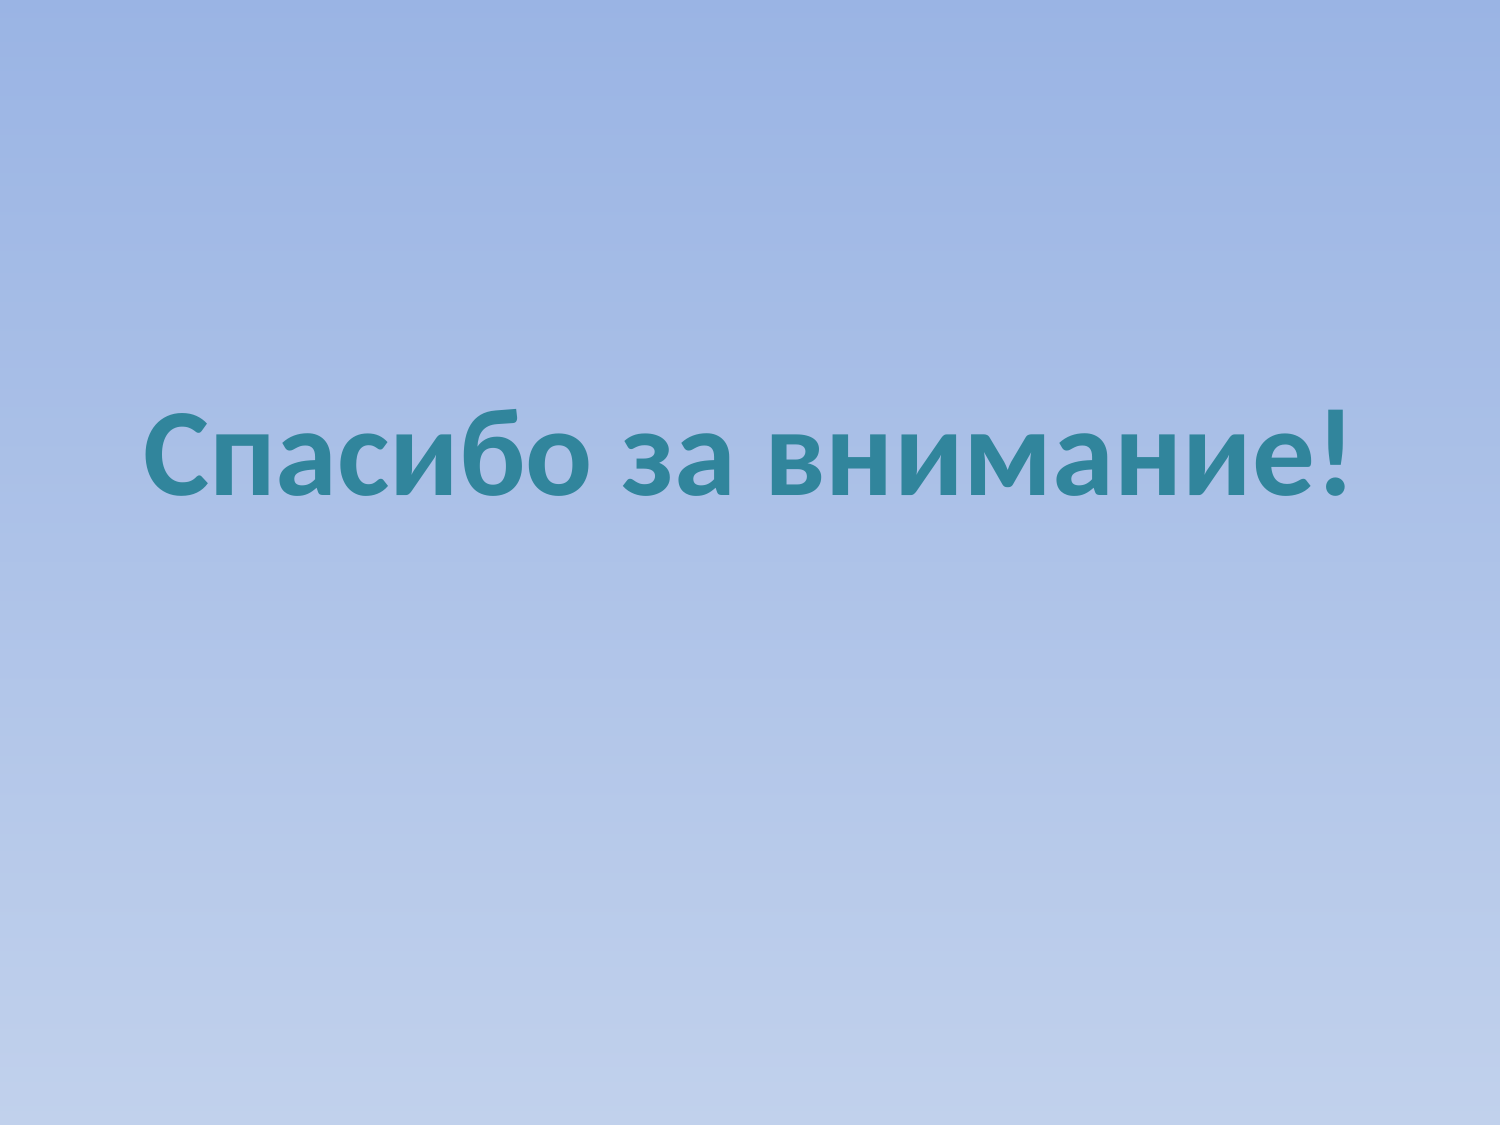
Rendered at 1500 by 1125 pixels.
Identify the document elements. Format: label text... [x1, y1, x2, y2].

title Спасибо за внимание! [75, 45, 1425, 846]
